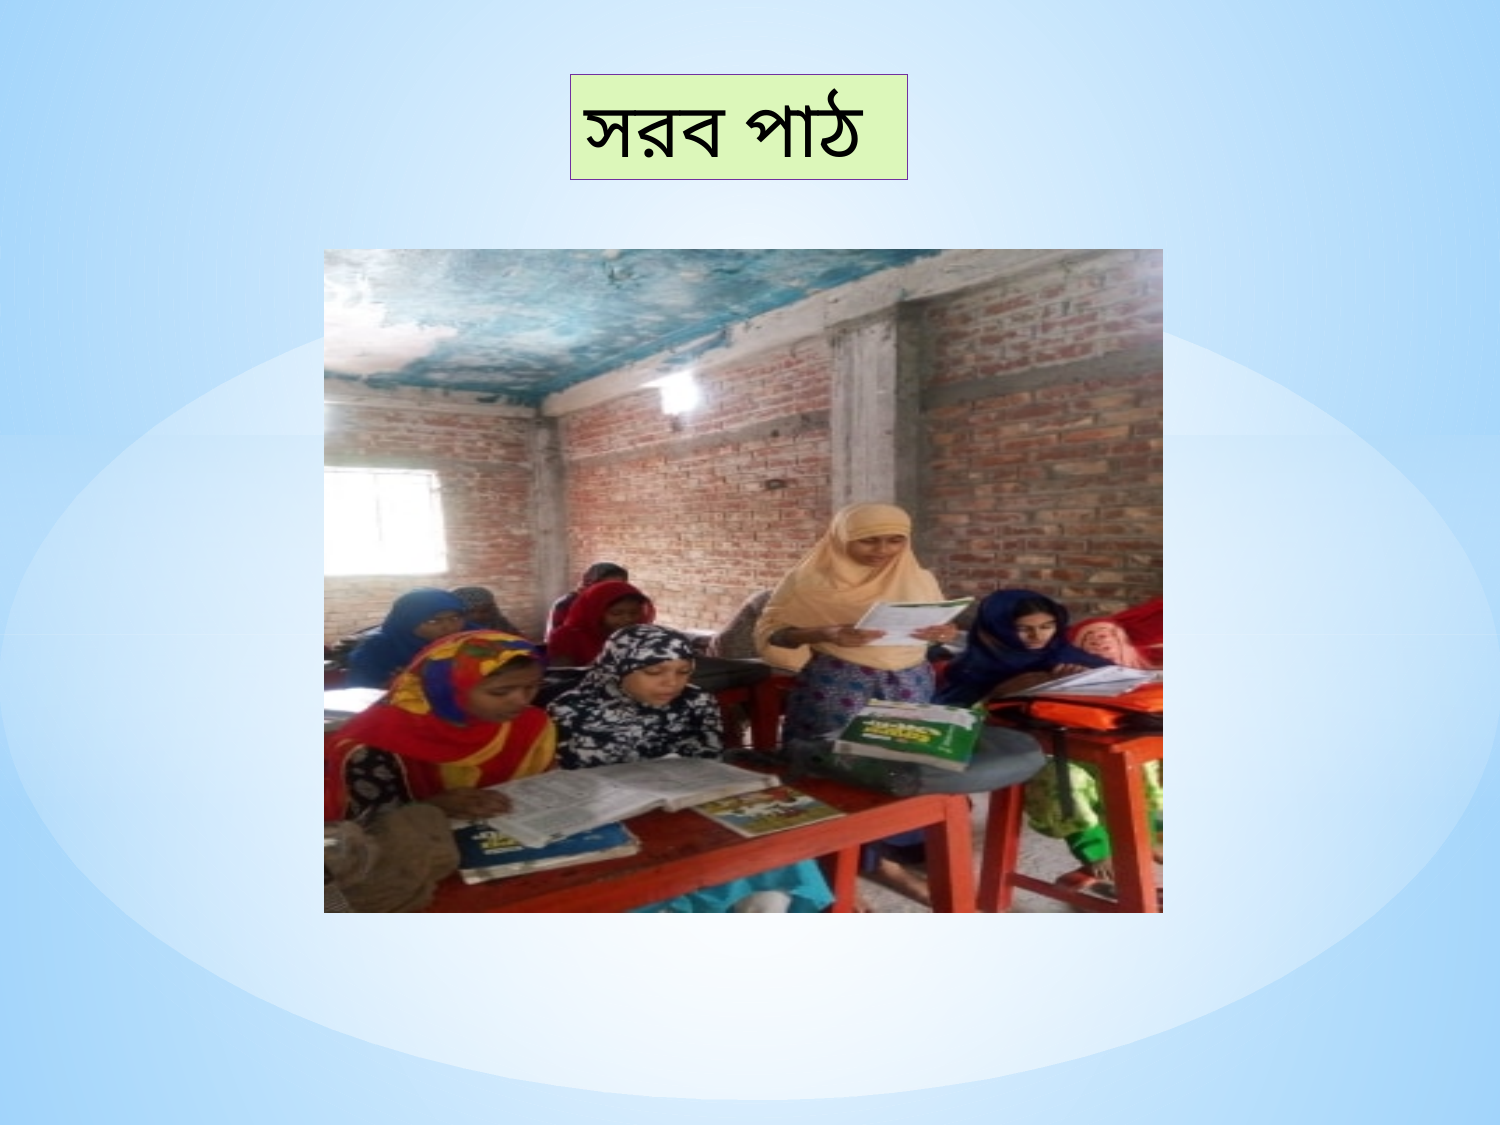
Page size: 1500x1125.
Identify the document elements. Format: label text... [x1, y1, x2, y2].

picture [324, 249, 1163, 913]
text_box সরব পাঠ [570, 74, 908, 180]
